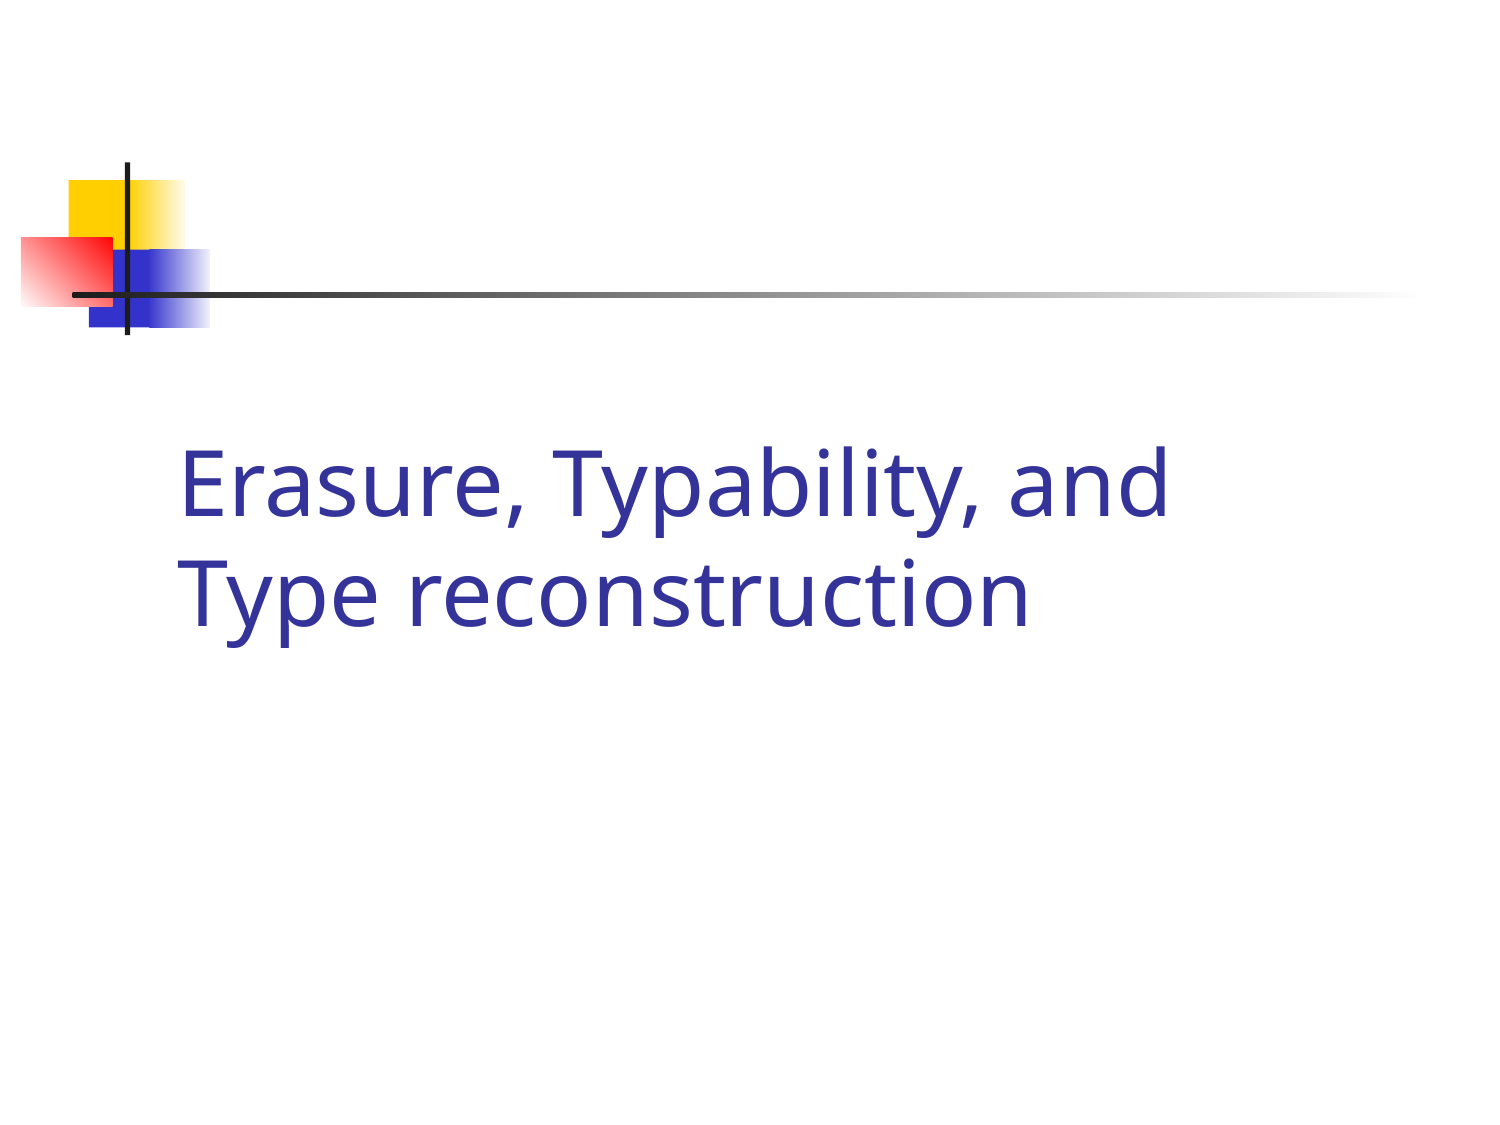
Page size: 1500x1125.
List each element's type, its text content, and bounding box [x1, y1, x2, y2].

title Erasure, Typability, and Type reconstruction [162, 412, 1300, 653]
